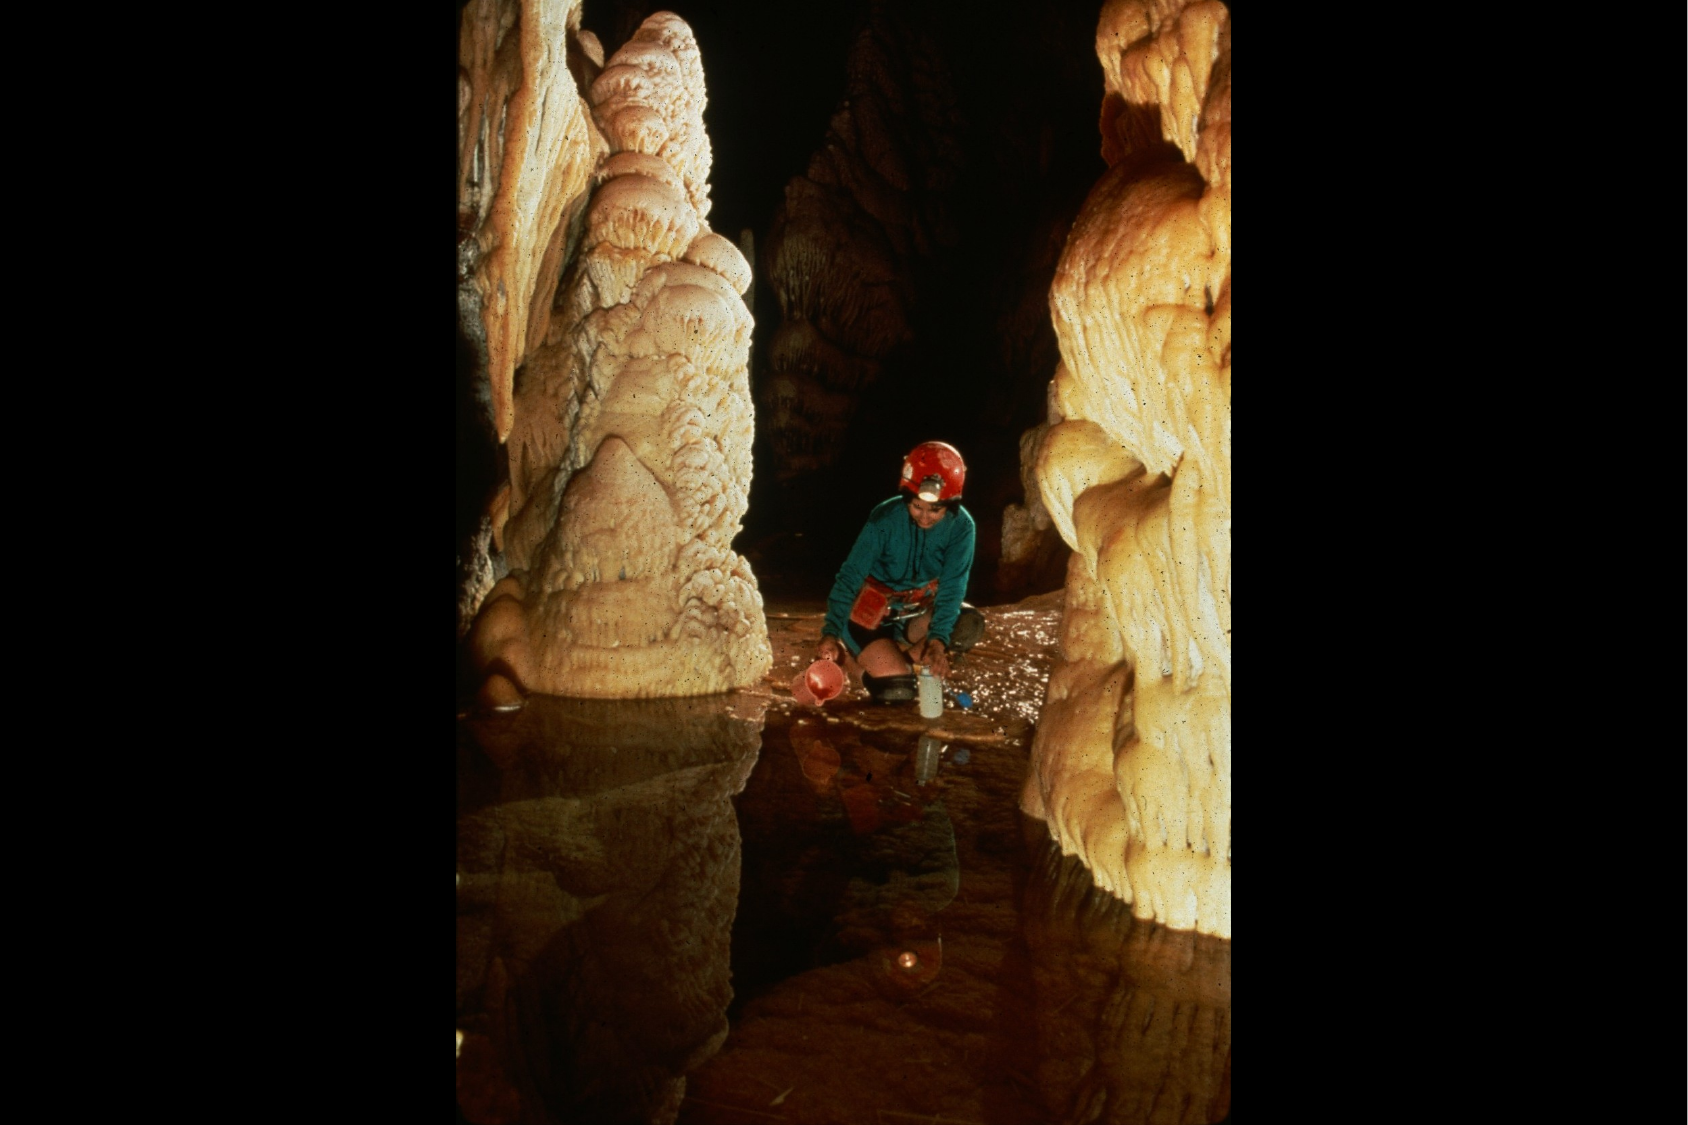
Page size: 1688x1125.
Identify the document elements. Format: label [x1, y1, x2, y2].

picture [456, 0, 1232, 1125]
